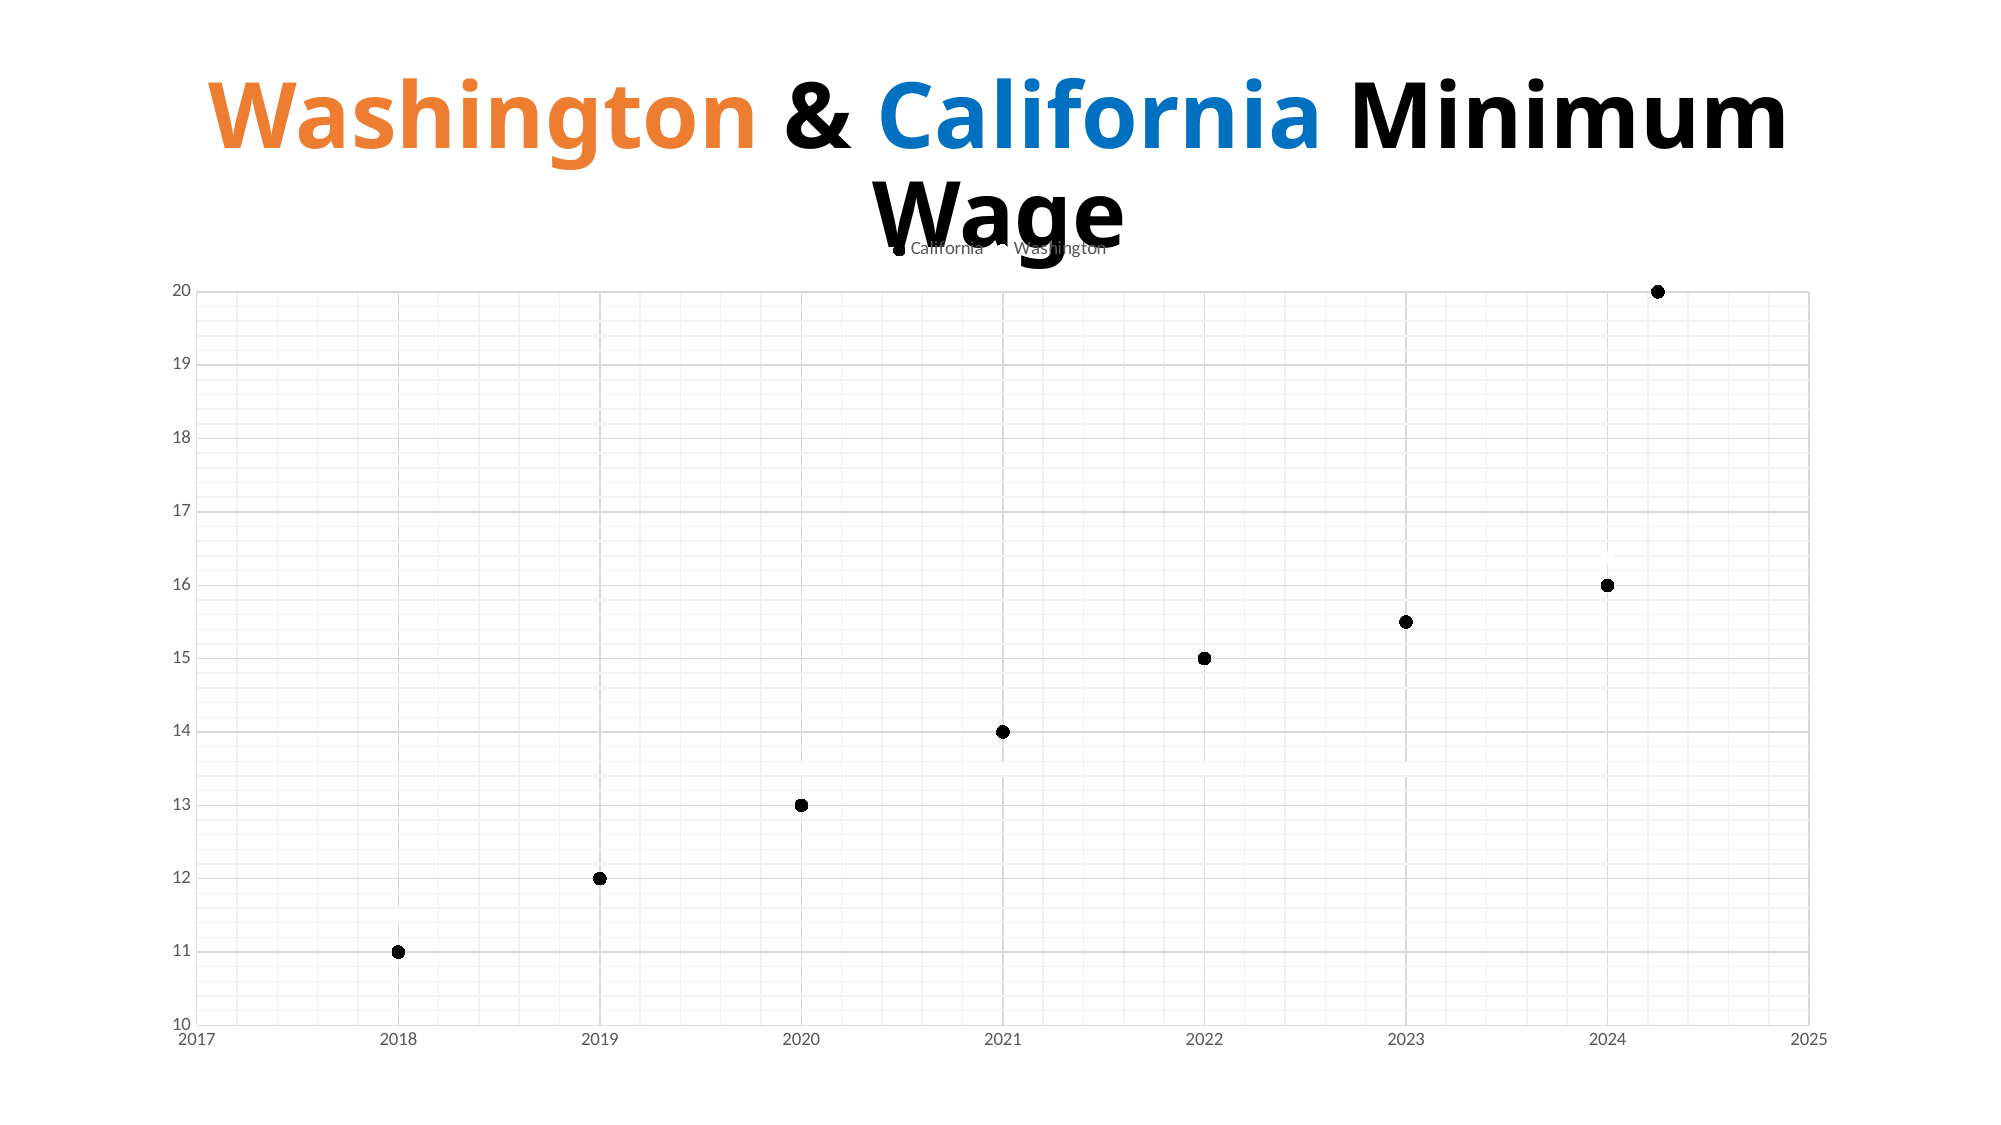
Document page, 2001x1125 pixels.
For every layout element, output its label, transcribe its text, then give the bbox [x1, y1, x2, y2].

chart [137, 224, 1863, 1068]
title Washington & California Minimum Wage [137, 59, 1863, 224]
